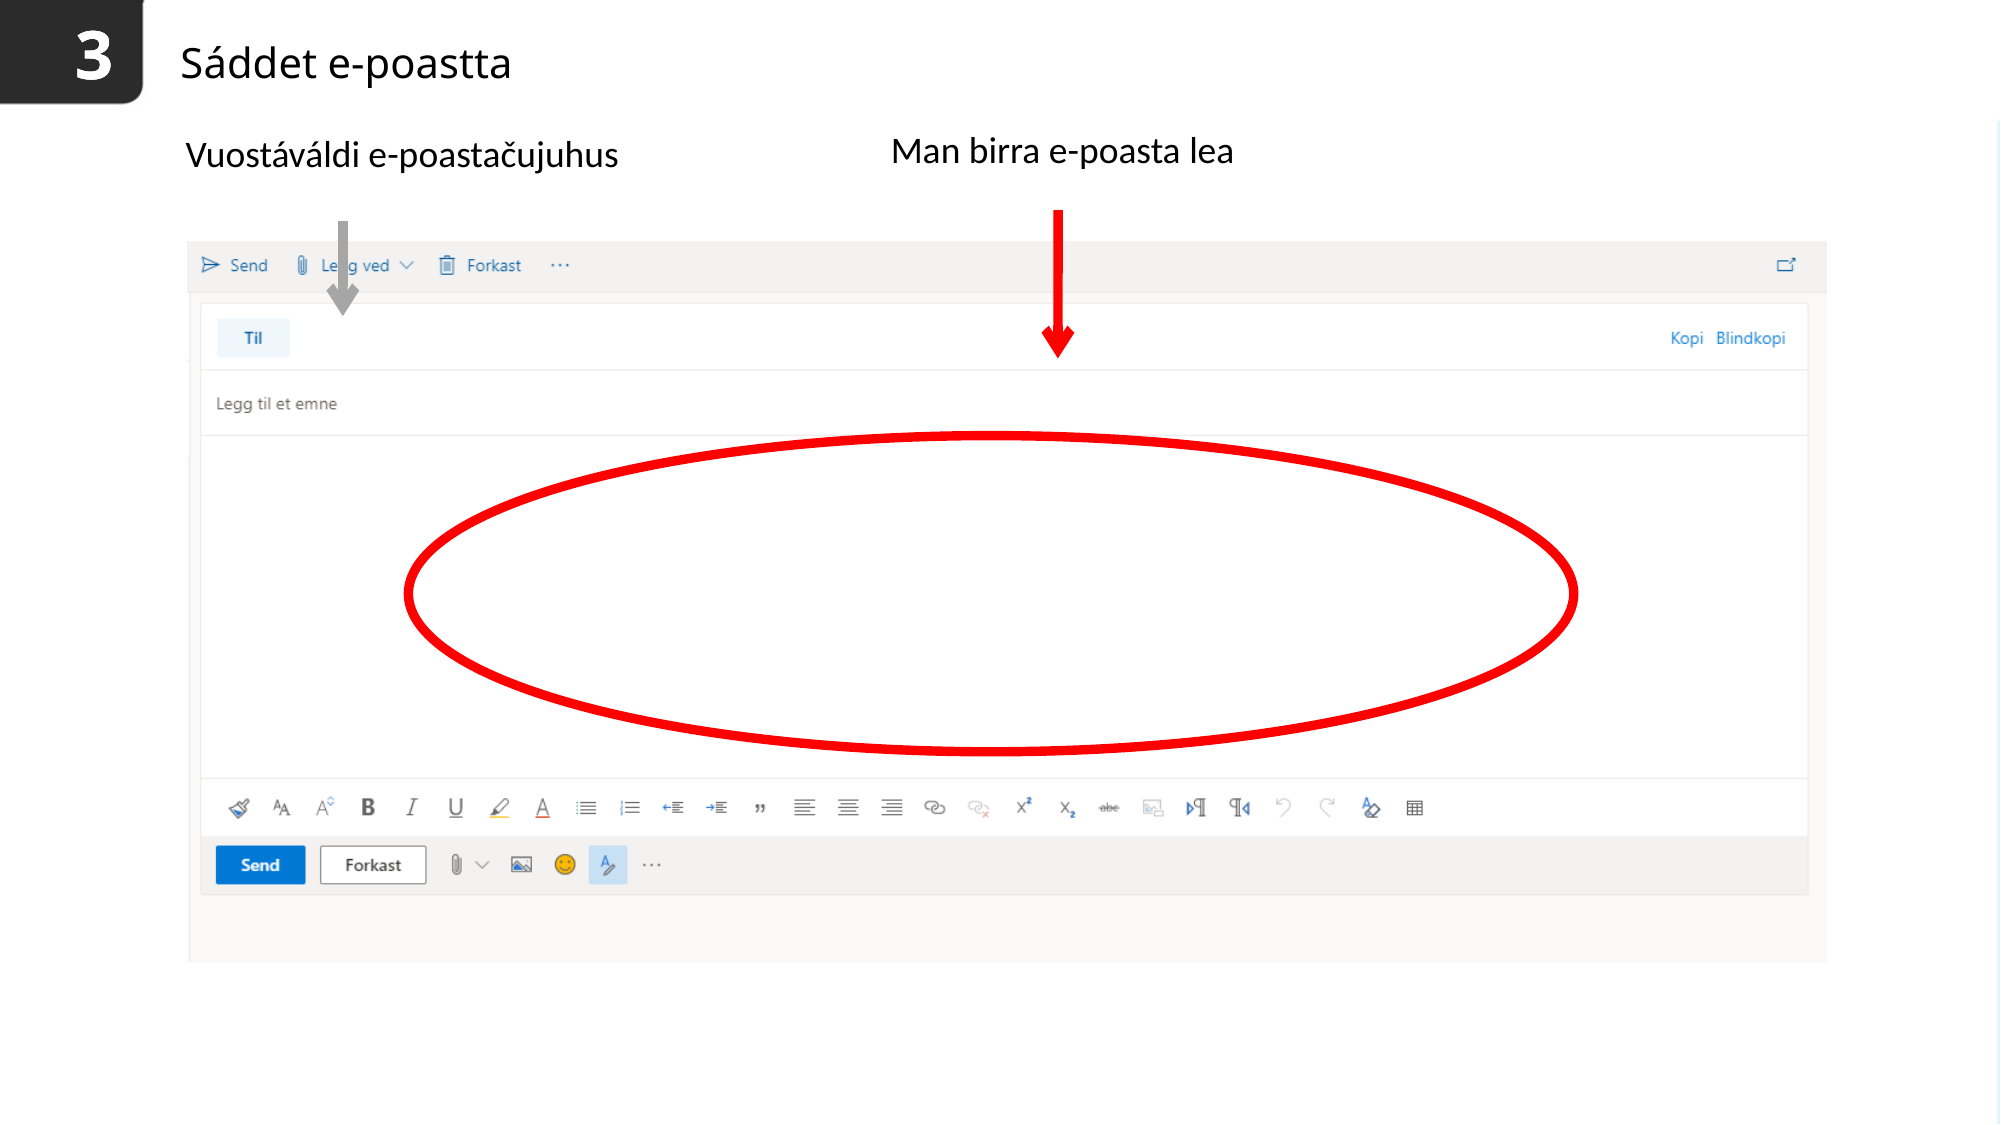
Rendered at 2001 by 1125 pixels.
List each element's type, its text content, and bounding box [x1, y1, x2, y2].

text_box Man birra e-poasta lea [876, 118, 1310, 179]
text_box 3 [60, 20, 188, 95]
text_box Vuostáváldi e-poastačujuhus [170, 122, 984, 182]
text_box Sáddet e-poastta [188, 34, 1864, 95]
picture [0, 0, 2000, 1124]
